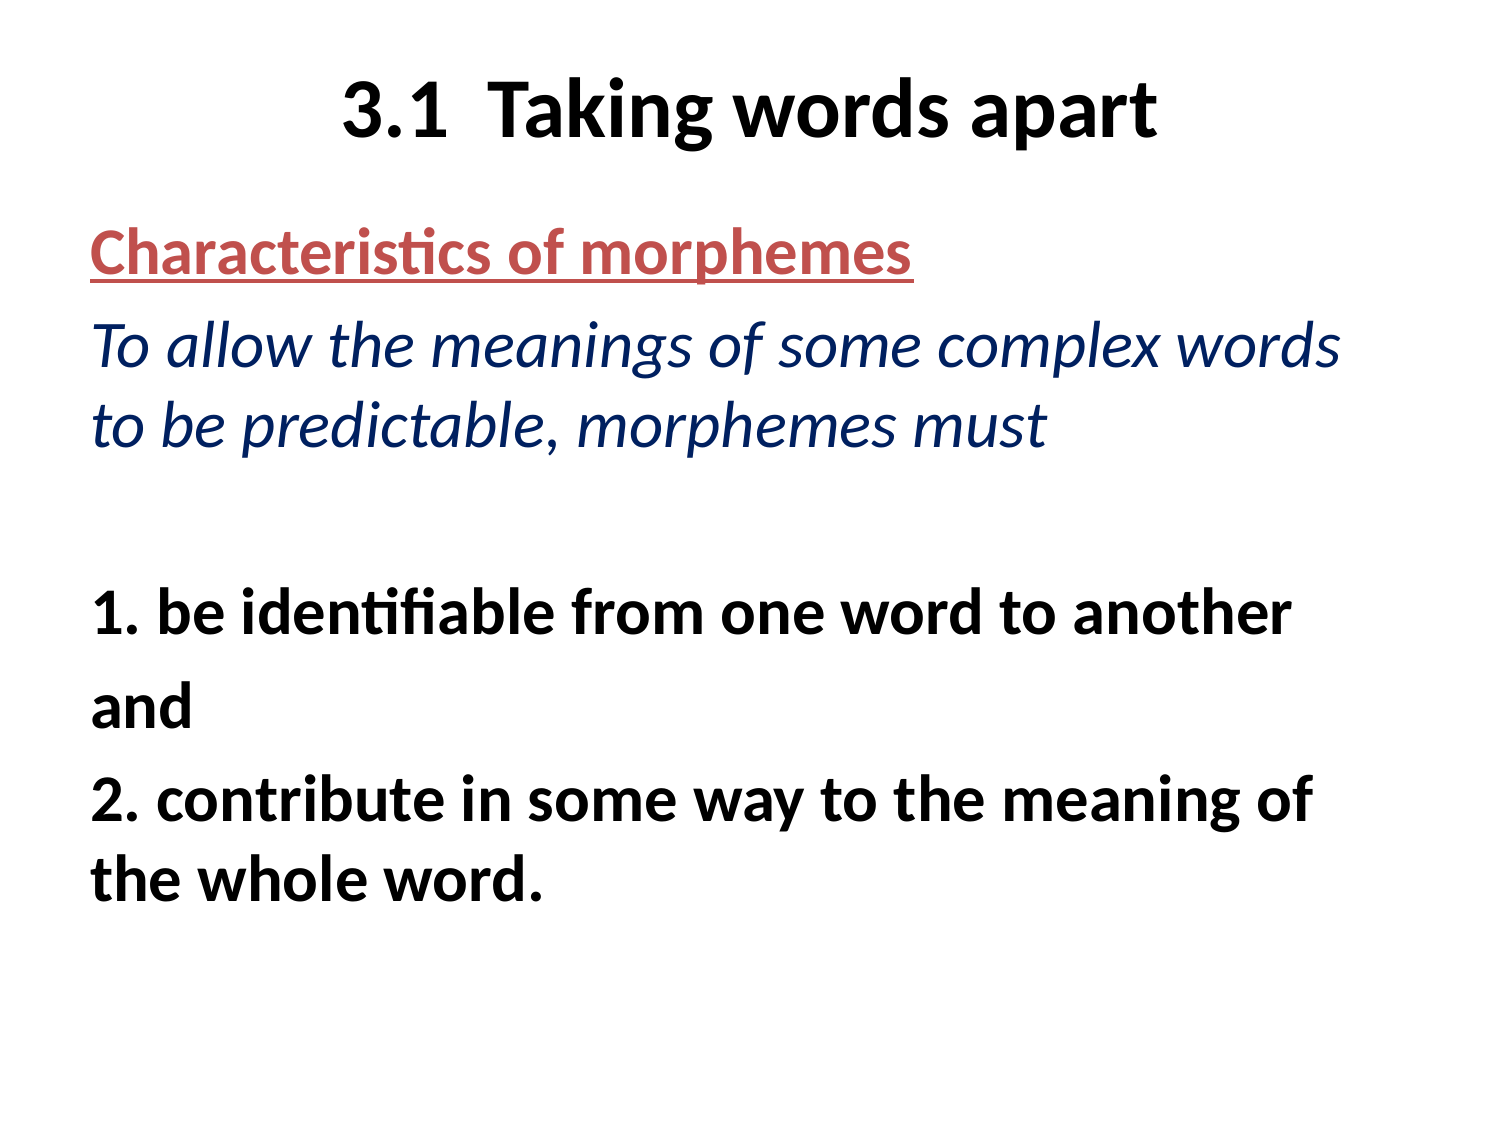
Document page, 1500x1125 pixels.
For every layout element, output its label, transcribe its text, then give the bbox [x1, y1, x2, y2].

list Characteristics of morphemes To allow the meanings of some complex words to be predictable, morphemes must 1. be identiﬁable from one word to another and 2. contribute in some way to the meaning of the whole word. [75, 200, 1425, 1100]
title 3.1 Taking words apart [75, 45, 1425, 163]
